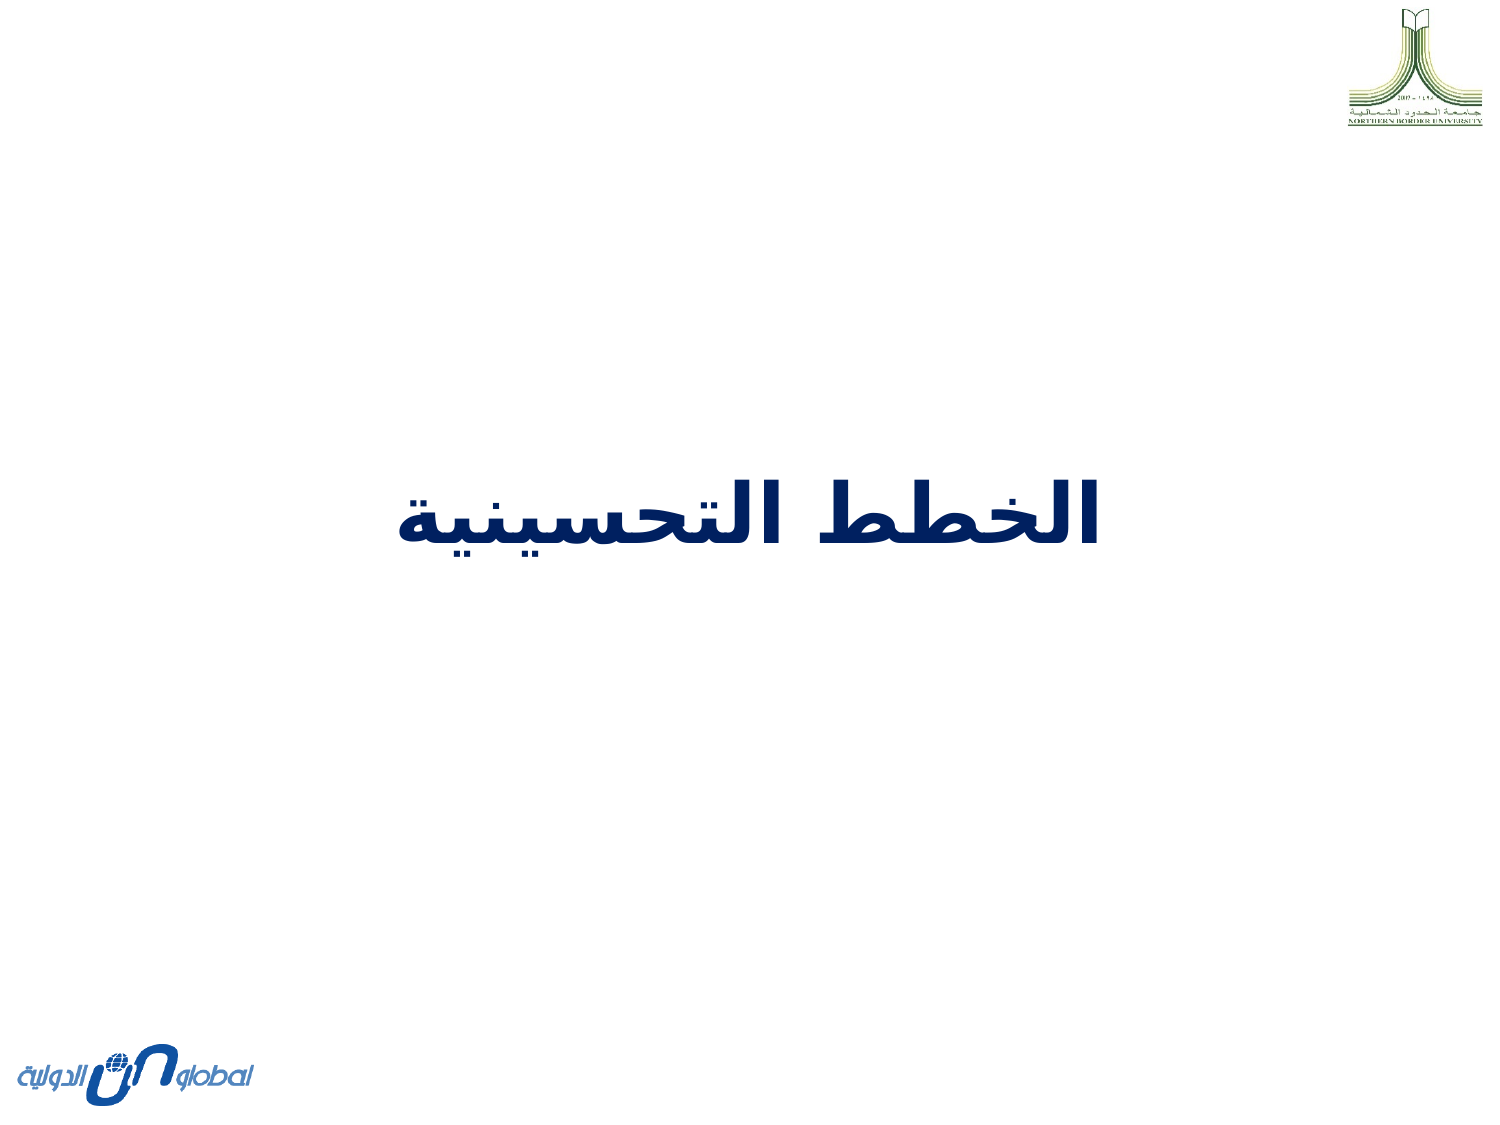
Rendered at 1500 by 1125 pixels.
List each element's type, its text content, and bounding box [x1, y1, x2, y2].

list الخطط التحسينية [75, 219, 1425, 963]
picture [1346, 6, 1483, 127]
picture [17, 1044, 255, 1107]
